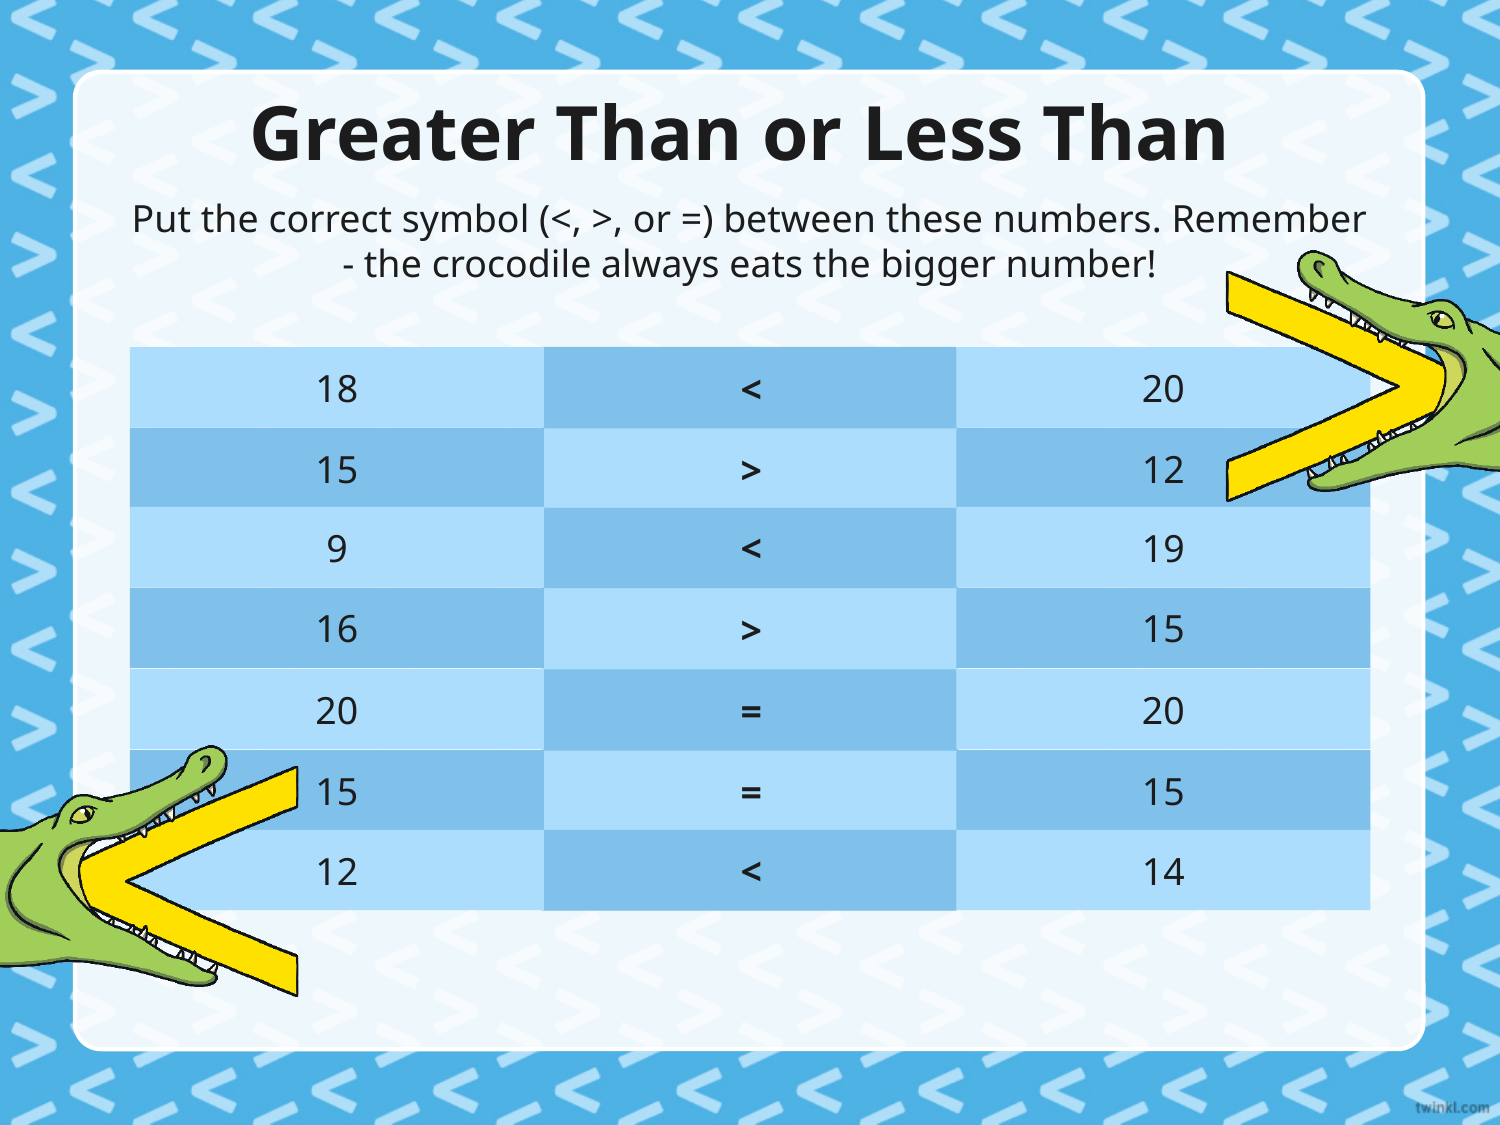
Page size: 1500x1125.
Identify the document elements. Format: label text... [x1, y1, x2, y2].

text_box 9 [129, 506, 545, 587]
picture [0, 0, 1500, 1125]
text_box 18 [129, 346, 545, 427]
text_box 14 [955, 829, 1371, 911]
title Greater Than or Less Than [74, 52, 1426, 220]
text_box 16 [129, 587, 545, 668]
text_box = [543, 751, 955, 829]
text_box < [543, 347, 955, 428]
text_box 12 [955, 427, 1371, 506]
text_box 19 [955, 506, 1371, 587]
text_box 20 [955, 346, 1225, 427]
text_box 15 [955, 587, 1371, 668]
text_box > [543, 588, 955, 669]
text_box Put the correct symbol (<, >, or =) between these numbers. Remember - the crocodile always eats the bigger number! [123, 194, 1376, 285]
text_box 15 [299, 749, 545, 829]
text_box 20 [129, 668, 545, 749]
text_box 15 [955, 749, 1371, 829]
text_box < [543, 829, 955, 911]
text_box 15 [129, 427, 545, 506]
text_box = [543, 669, 955, 751]
text_box > [543, 428, 955, 507]
text_box 20 [955, 668, 1371, 749]
text_box 12 [299, 829, 543, 911]
text_box < [543, 507, 955, 588]
